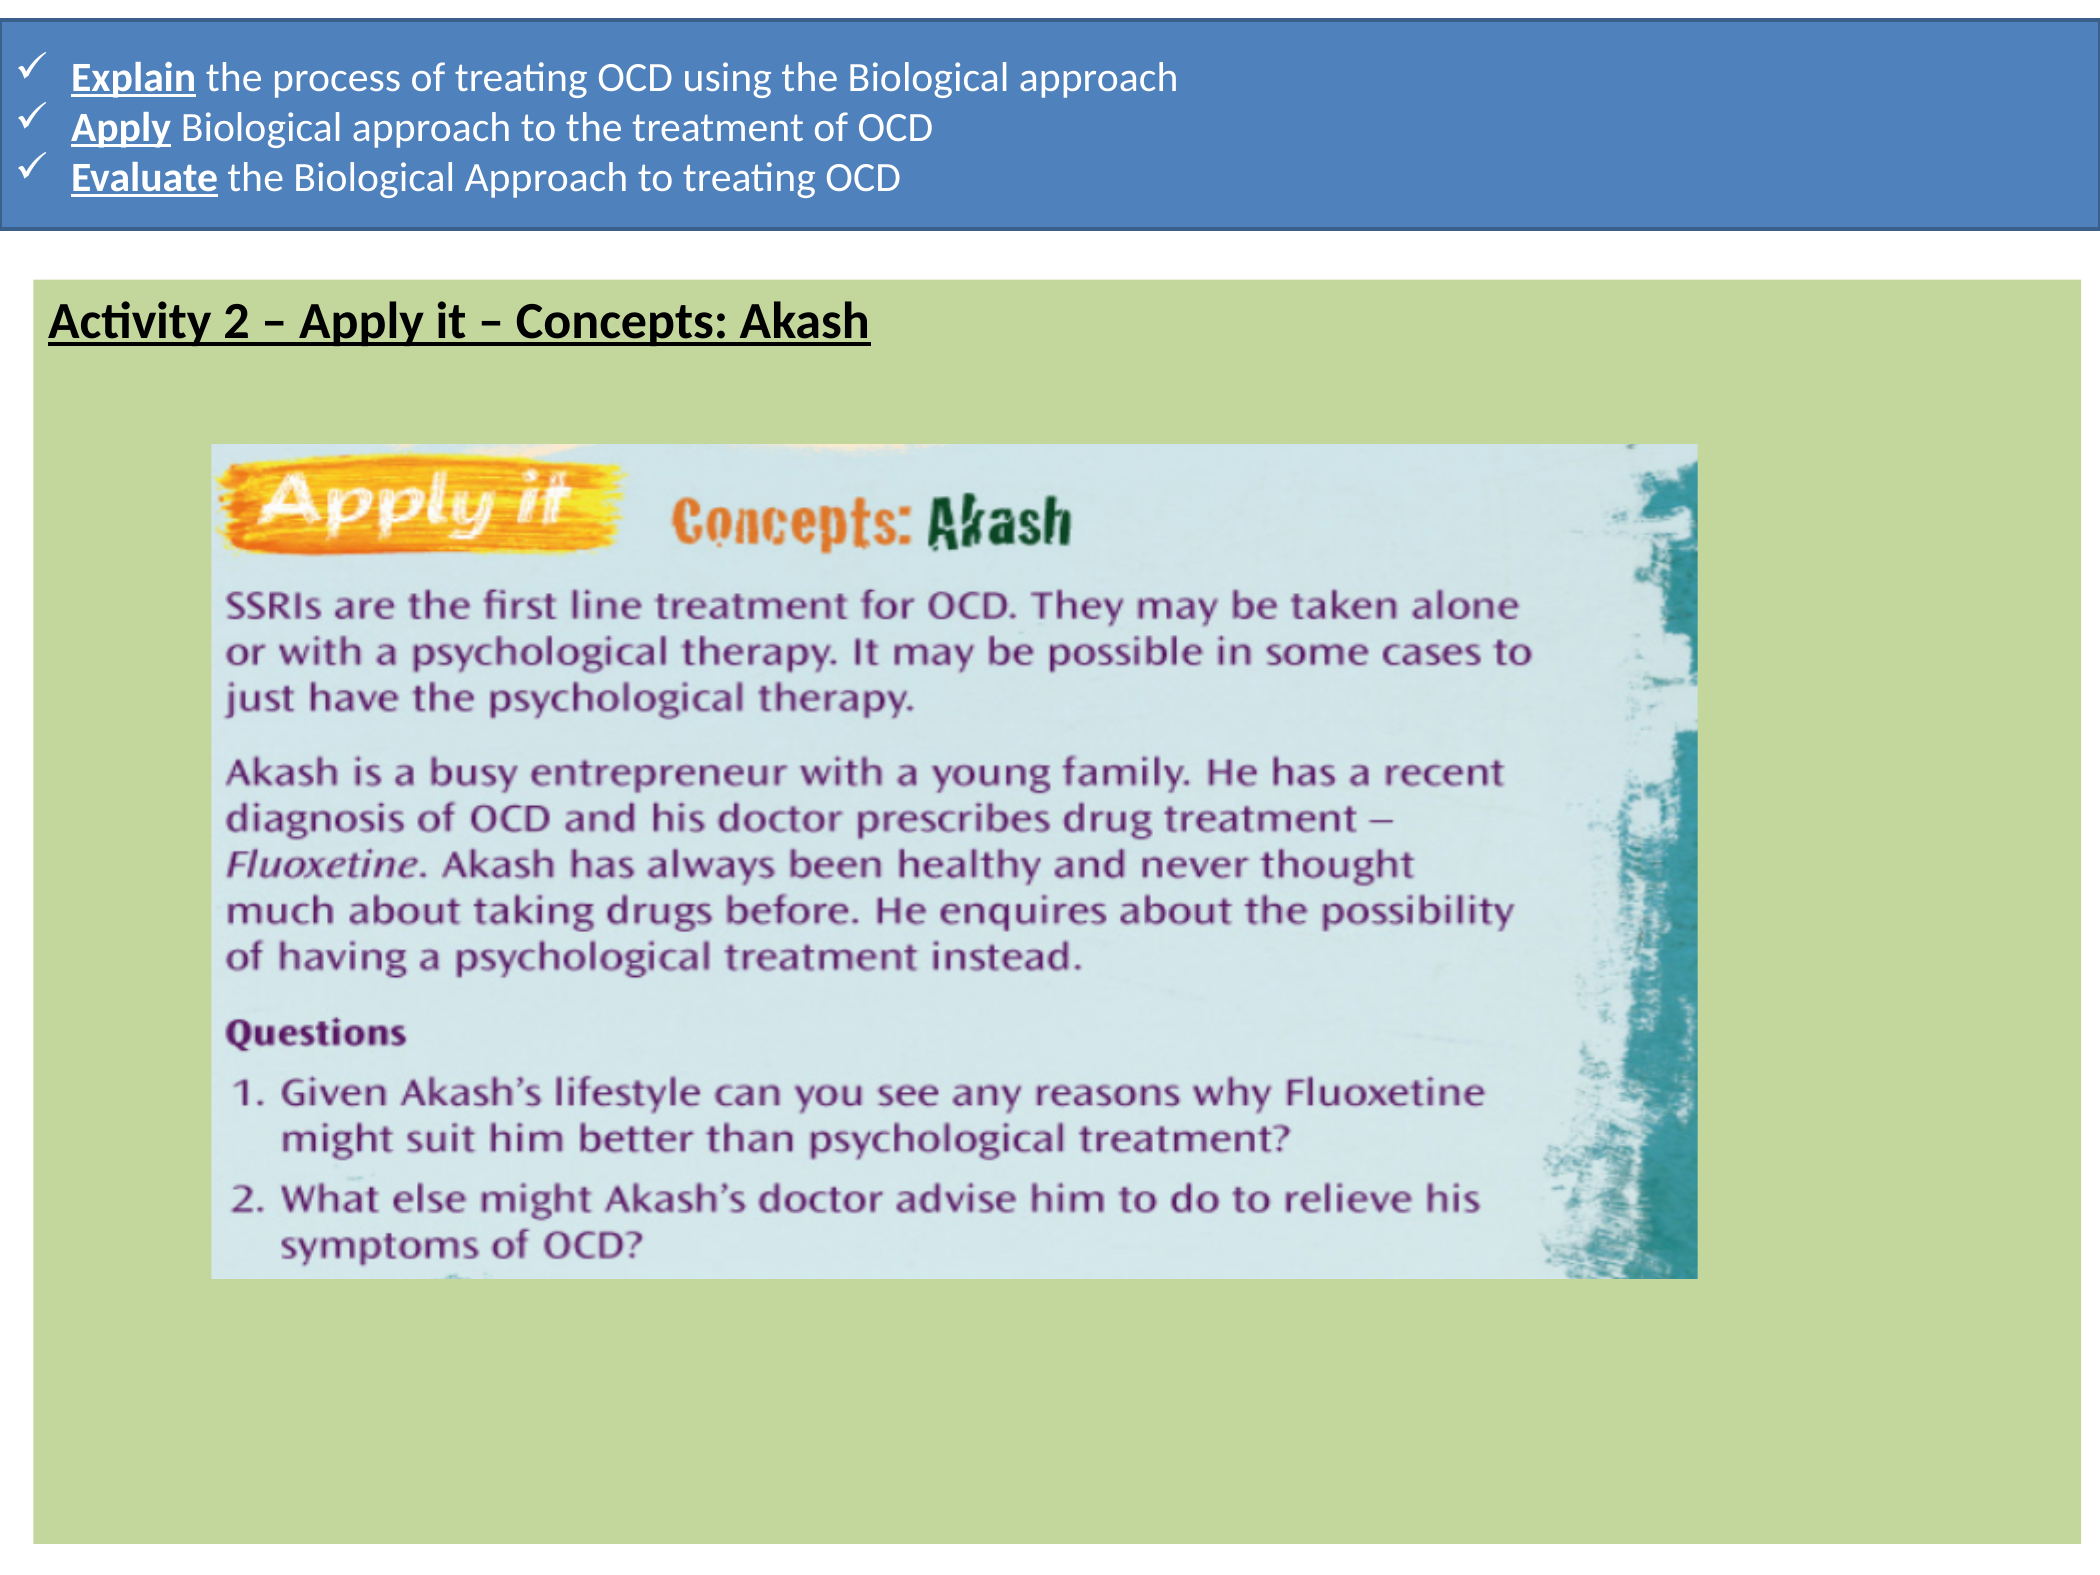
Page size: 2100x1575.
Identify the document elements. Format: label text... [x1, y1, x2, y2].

picture [211, 444, 1698, 1279]
text_box Activity 2 – Apply it – Concepts: Akash [33, 279, 2082, 1544]
text_box Explain the process of treating OCD using the Biological approach Apply Biological approach to the treatment of OCD Evaluate the Biological Approach to treating OCD [0, 18, 2100, 231]
